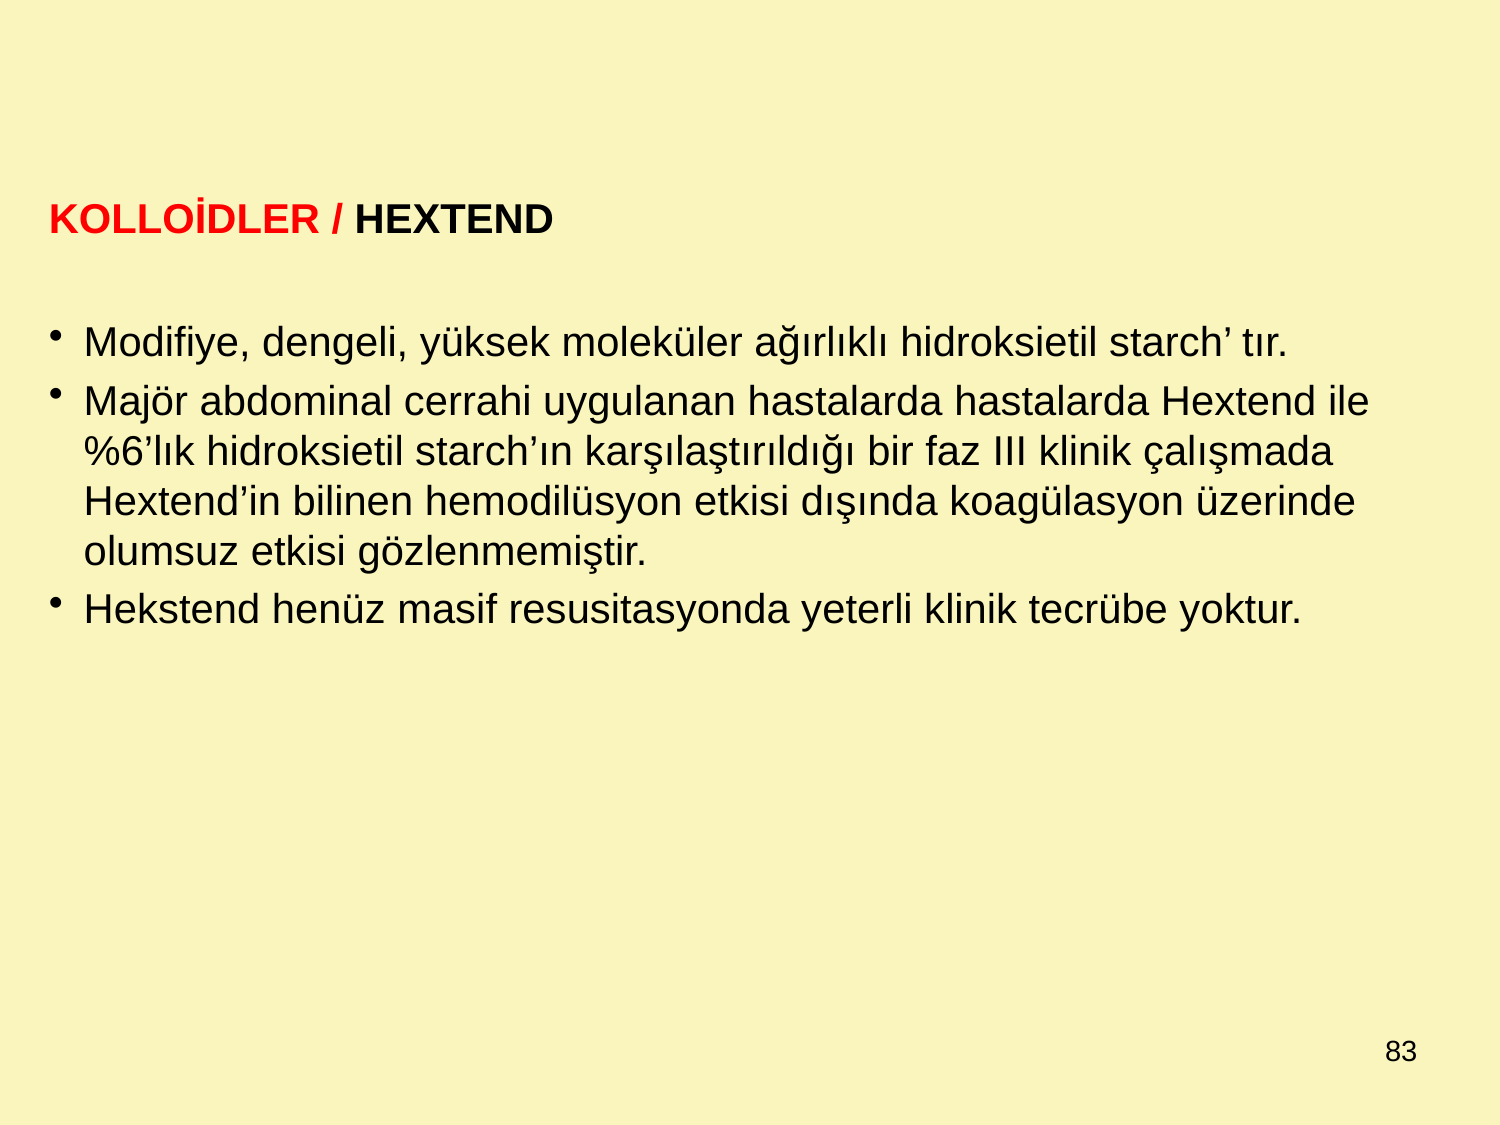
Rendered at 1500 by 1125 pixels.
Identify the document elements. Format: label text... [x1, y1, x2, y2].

list KOLLOİDLER / HEXTEND Modifiye, dengeli, yüksek moleküler ağırlıklı hidroksietil starch’ tır. Majör abdominal cerrahi uygulanan hastalarda hastalarda Hextend ile %6’lık hidroksietil starch’ın karşılaştırıldığı bir faz III klinik çalışmada Hextend’in bilinen hemodilüsyon etkisi dışında koagülasyon üzerinde olumsuz etkisi gözlenmemiştir. Hekstend henüz masif resusitasyonda yeterli klinik tecrübe yoktur. [40, 184, 1460, 1012]
text_box 83 [1074, 1024, 1425, 1075]
